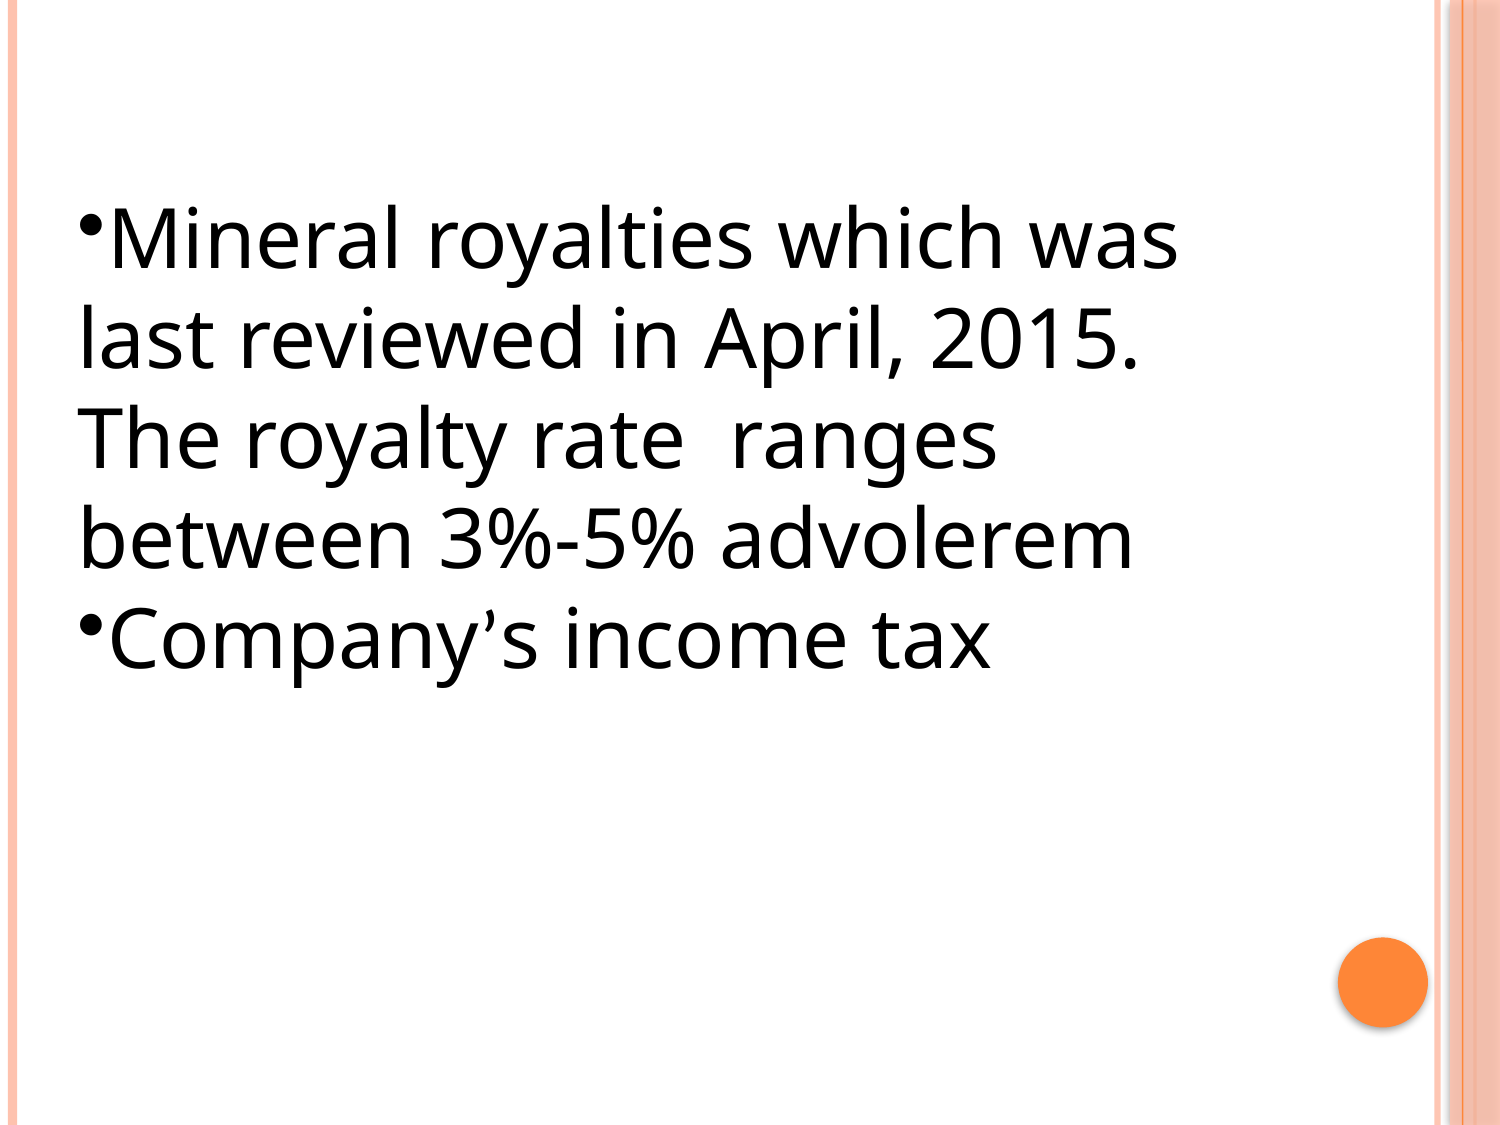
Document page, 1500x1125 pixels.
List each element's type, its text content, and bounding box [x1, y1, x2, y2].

text_box Mineral royalties which was last reviewed in April, 2015. The royalty rate ranges between 3%-5% advolerem Company’s income tax [62, 177, 1250, 693]
